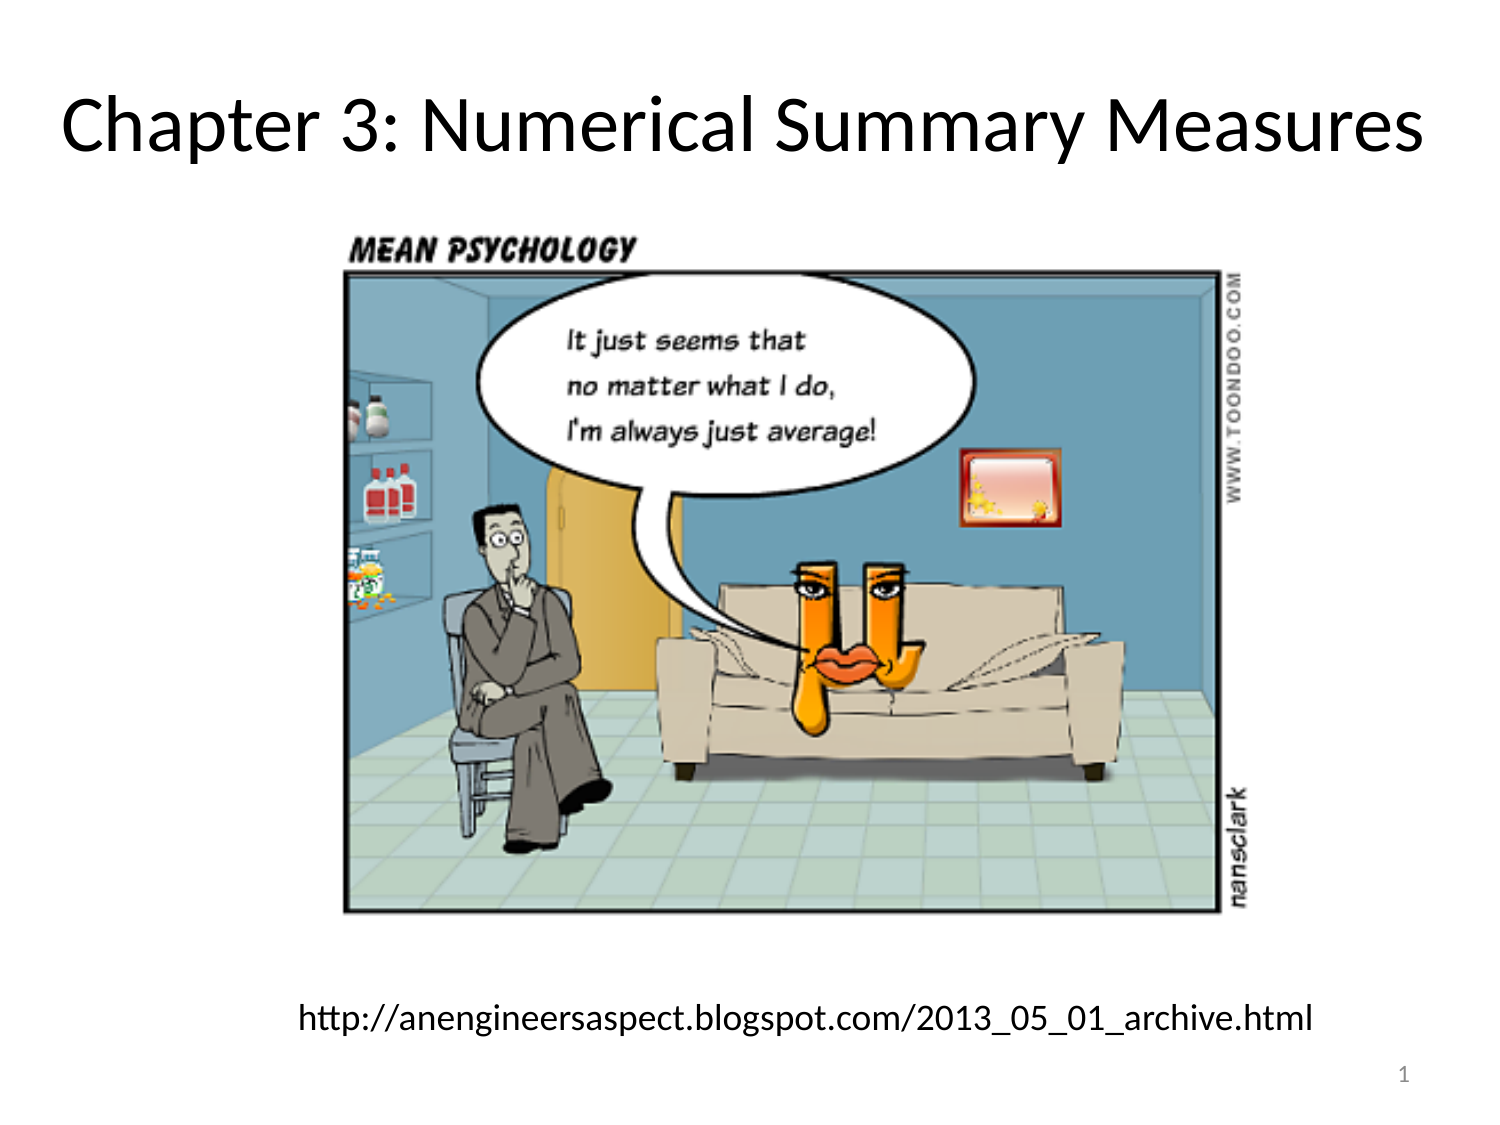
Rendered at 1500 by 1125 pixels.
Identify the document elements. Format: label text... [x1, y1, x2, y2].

text_box http://anengineersaspect.blogspot.com/2013_05_01_archive.html [283, 985, 1330, 1046]
picture [337, 211, 1250, 926]
slide_number 1 [1074, 1042, 1425, 1103]
title Chapter 3: Numerical Summary Measures [0, 25, 1495, 213]
